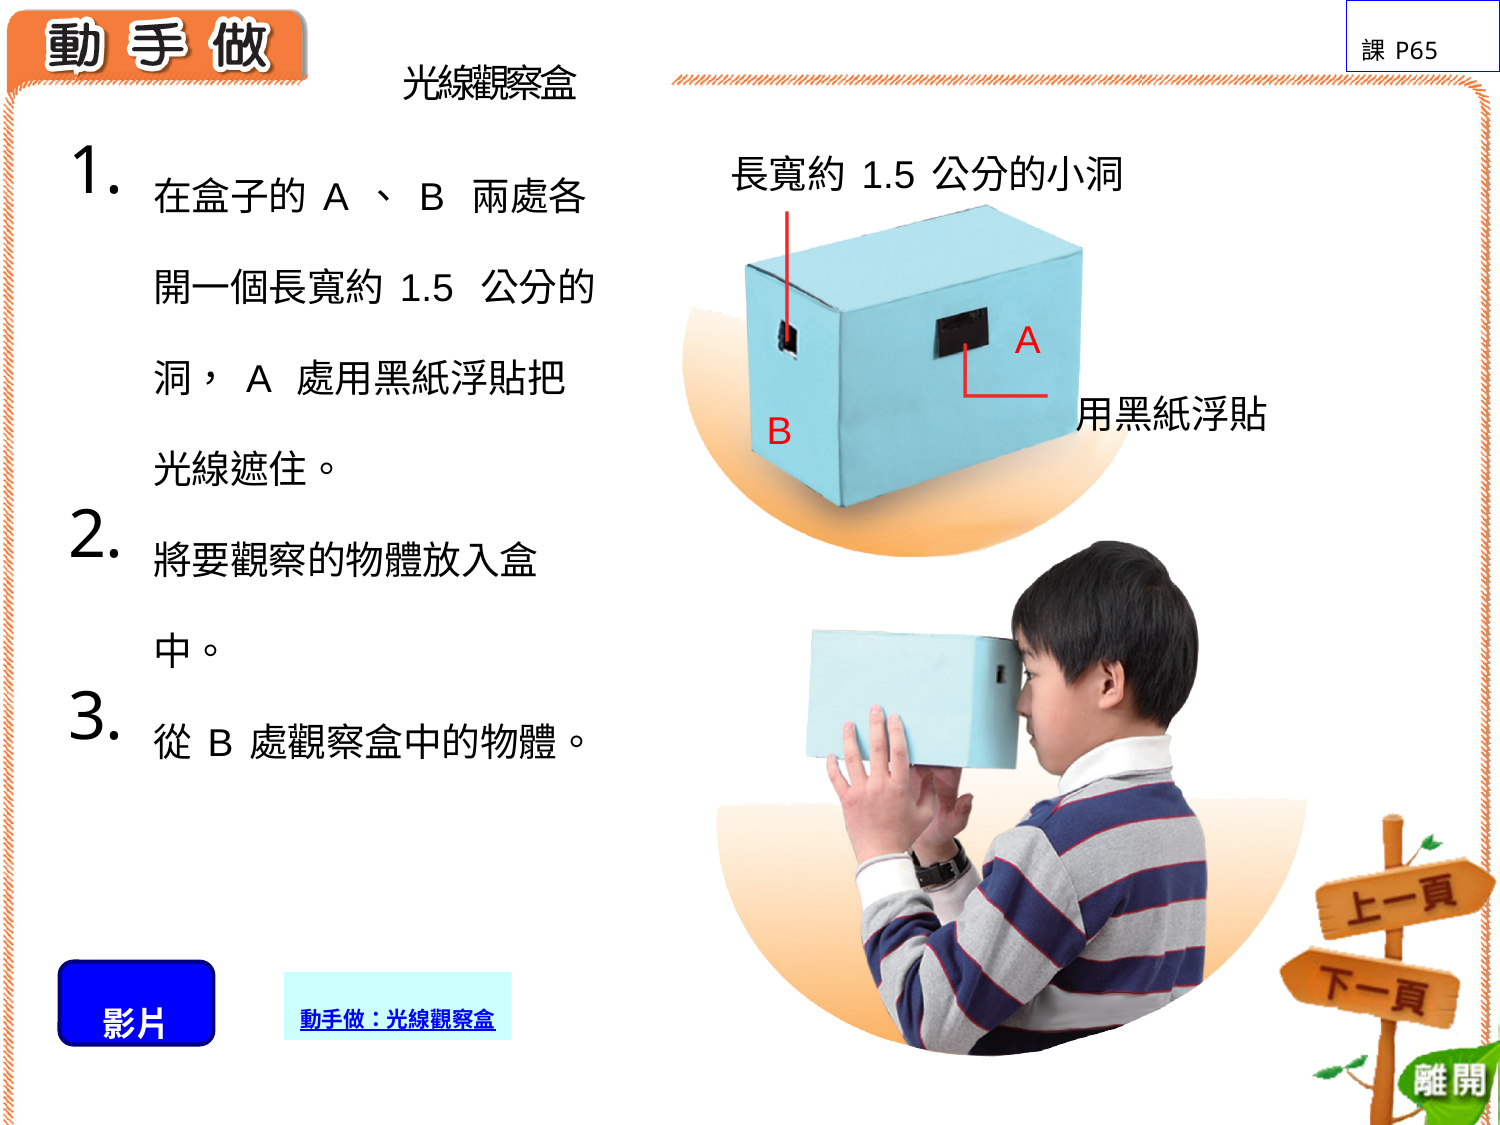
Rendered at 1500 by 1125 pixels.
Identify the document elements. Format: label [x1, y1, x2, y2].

text_box [0, 0, 1498, 1125]
picture [679, 196, 1313, 1059]
text_box [1273, 806, 1500, 1125]
